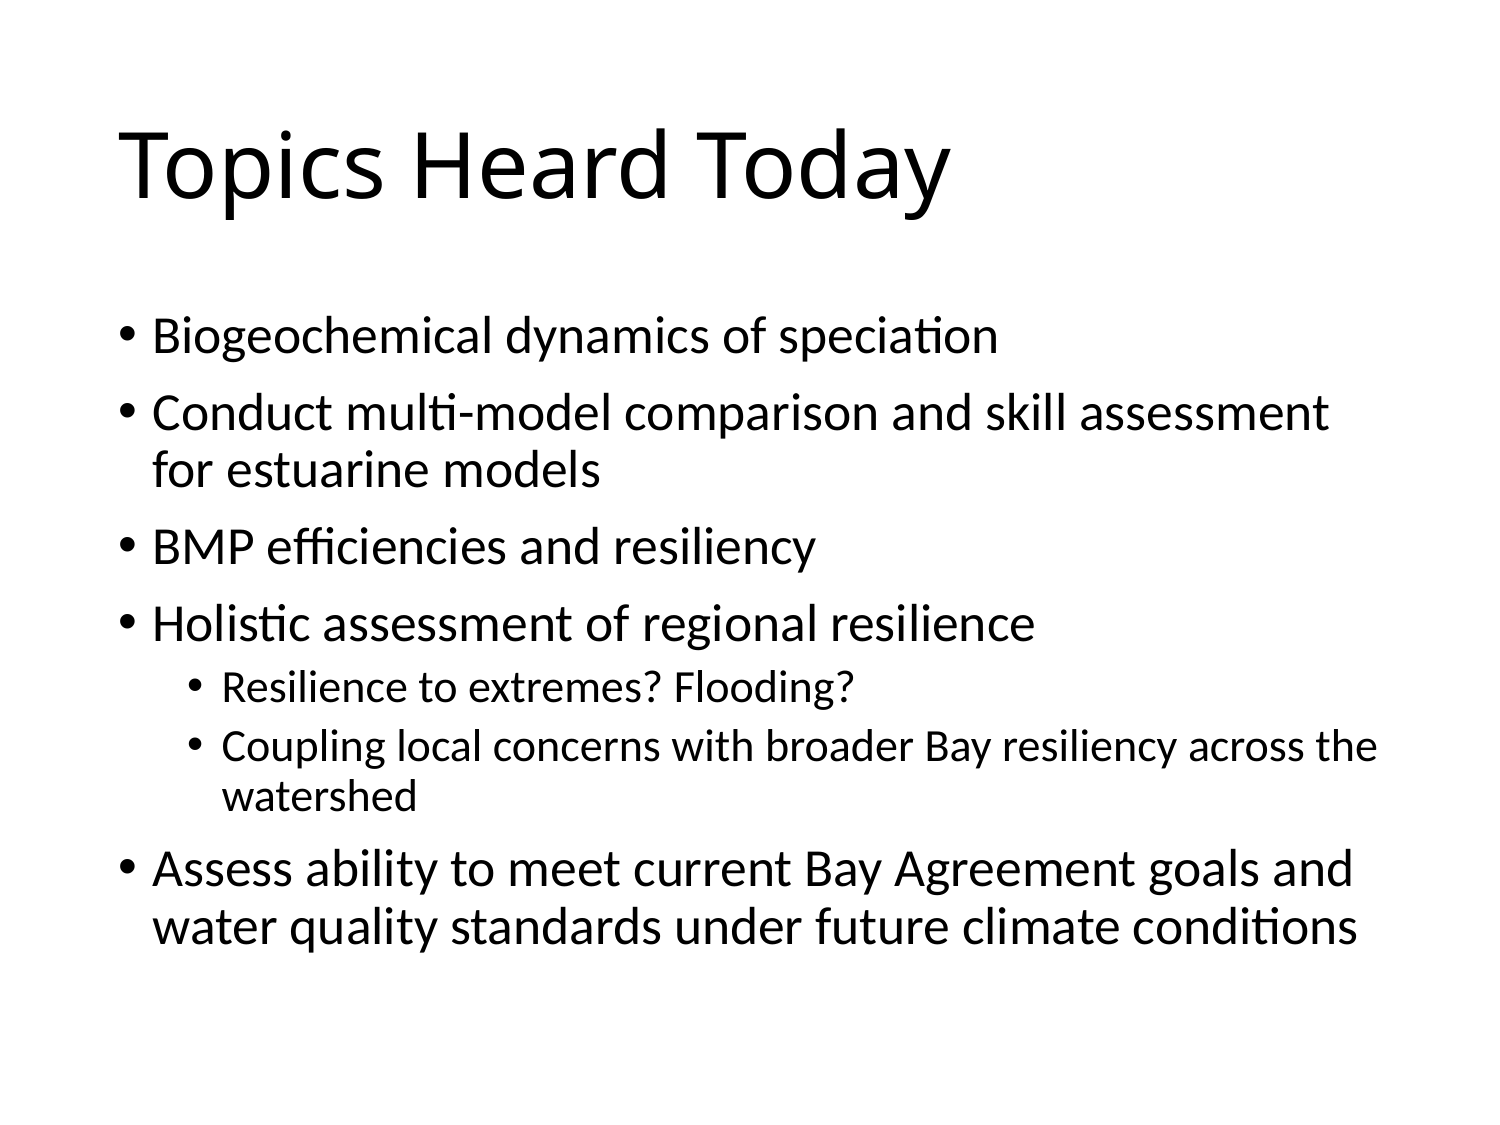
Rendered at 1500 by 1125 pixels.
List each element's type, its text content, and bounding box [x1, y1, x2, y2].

list Biogeochemical dynamics of speciation Conduct multi-model comparison and skill assessment for estuarine models BMP efficiencies and resiliency Holistic assessment of regional resilience Resilience to extremes? Flooding? Coupling local concerns with broader Bay resiliency across the watershed Assess ability to meet current Bay Agreement goals and water quality standards under future climate conditions [103, 299, 1397, 1014]
title Topics Heard Today [103, 59, 1397, 278]
